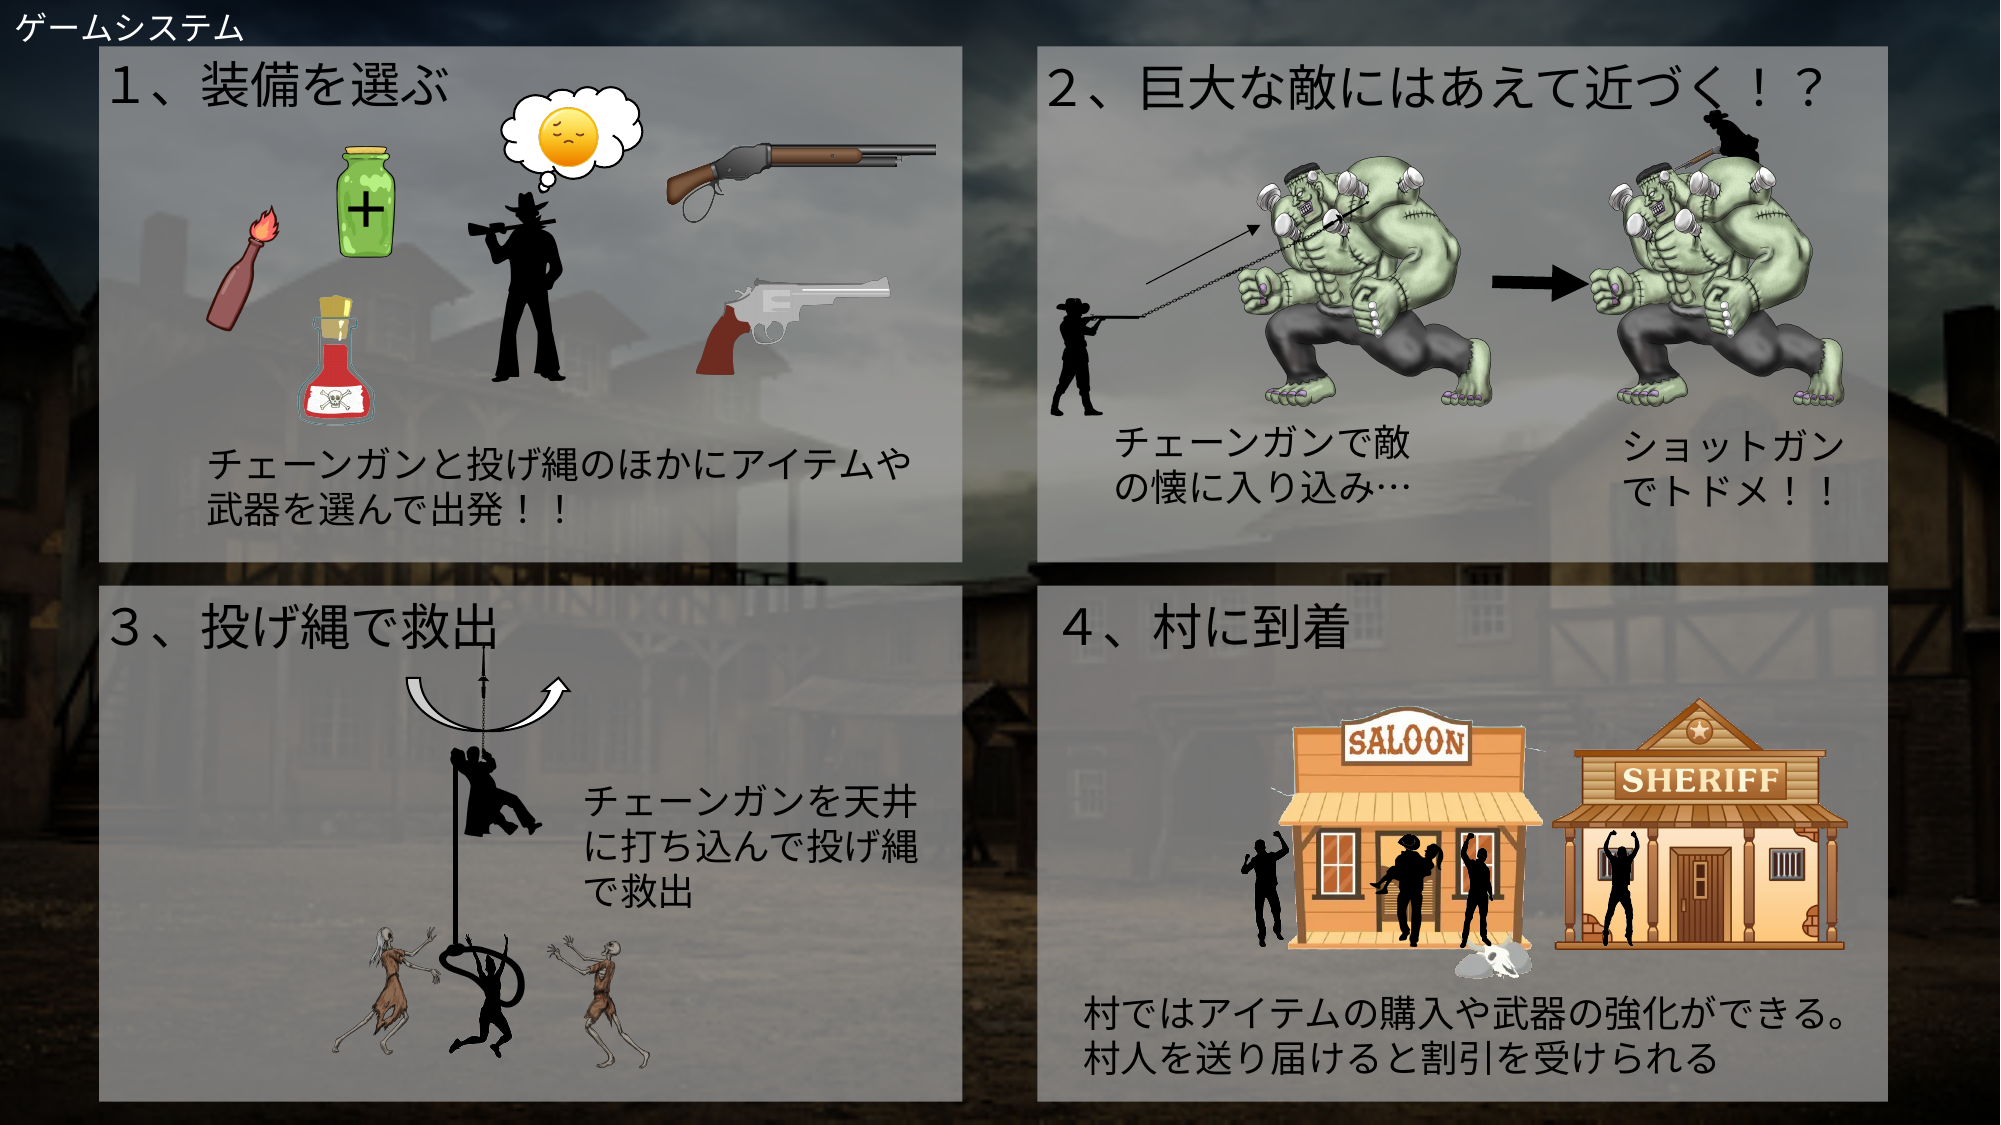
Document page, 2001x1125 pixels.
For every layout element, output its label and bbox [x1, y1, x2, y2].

text_box [1492, 281, 1589, 285]
text_box [1146, 224, 1261, 285]
picture [0, 0, 2000, 1125]
